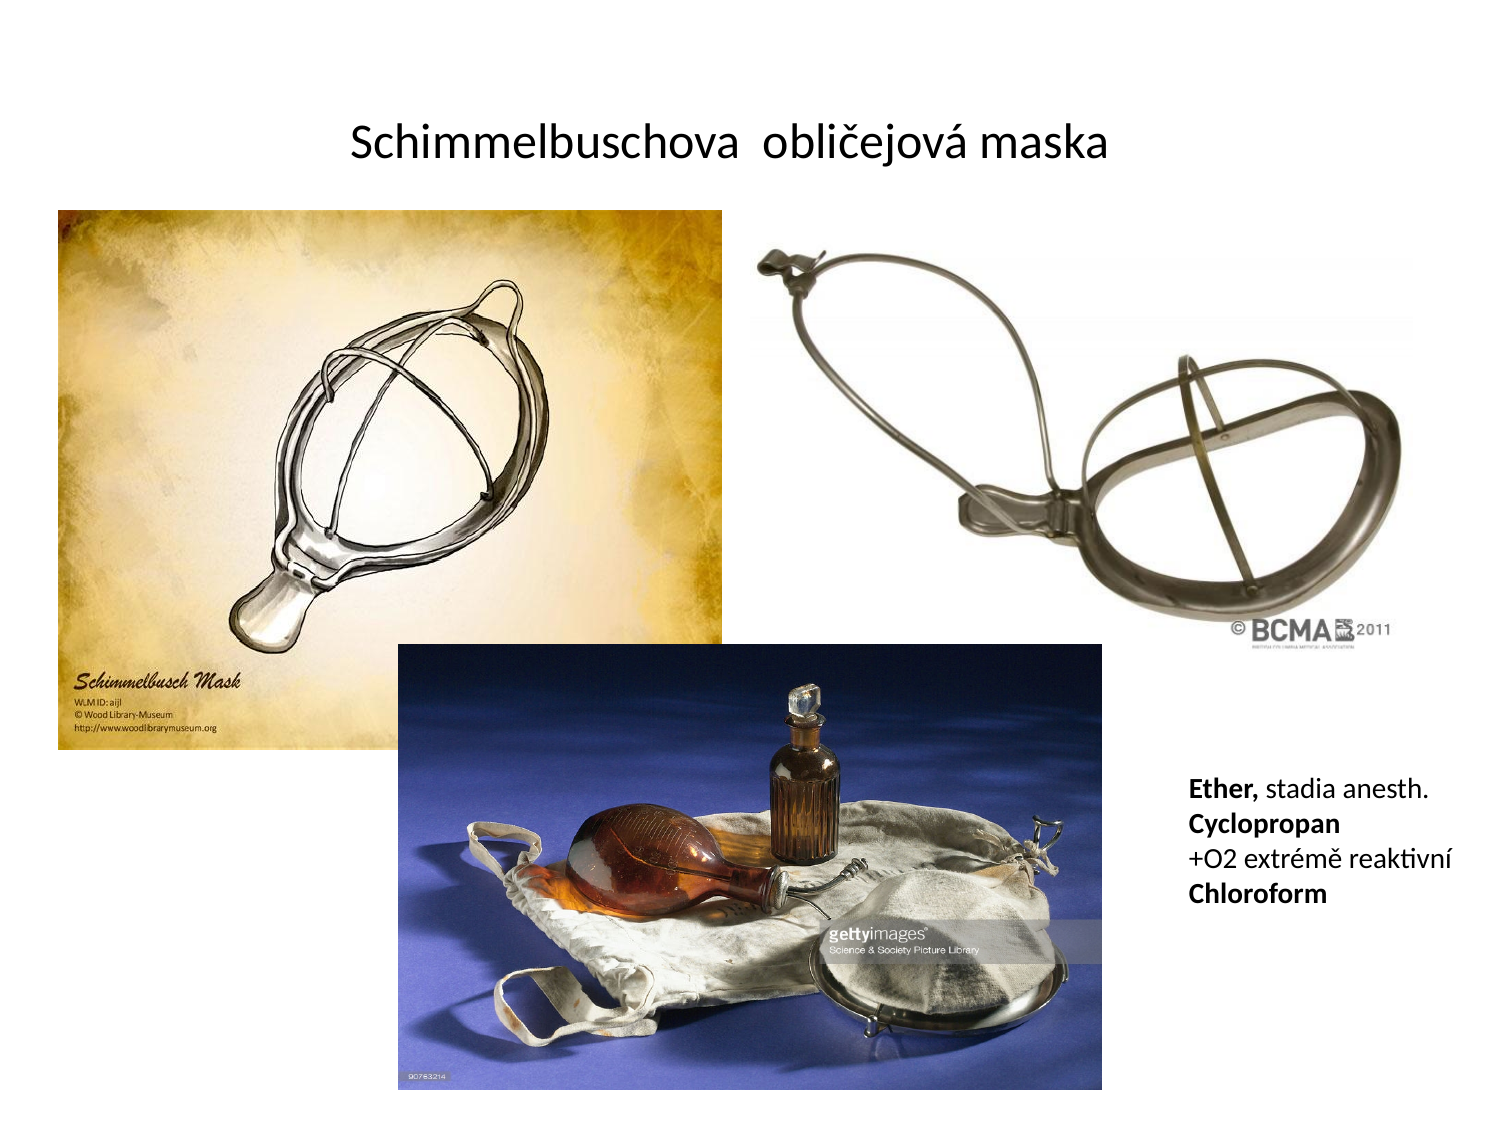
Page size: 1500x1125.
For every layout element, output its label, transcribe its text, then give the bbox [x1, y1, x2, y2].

picture [398, 644, 1102, 1091]
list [749, 234, 1413, 669]
title Schimmelbuschova obličejová maska [35, 45, 1425, 233]
text_box Ether, stadia anesth. Cyclopropan +O2 extrémě reaktivní Chloroform [1174, 761, 1467, 952]
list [58, 210, 722, 751]
